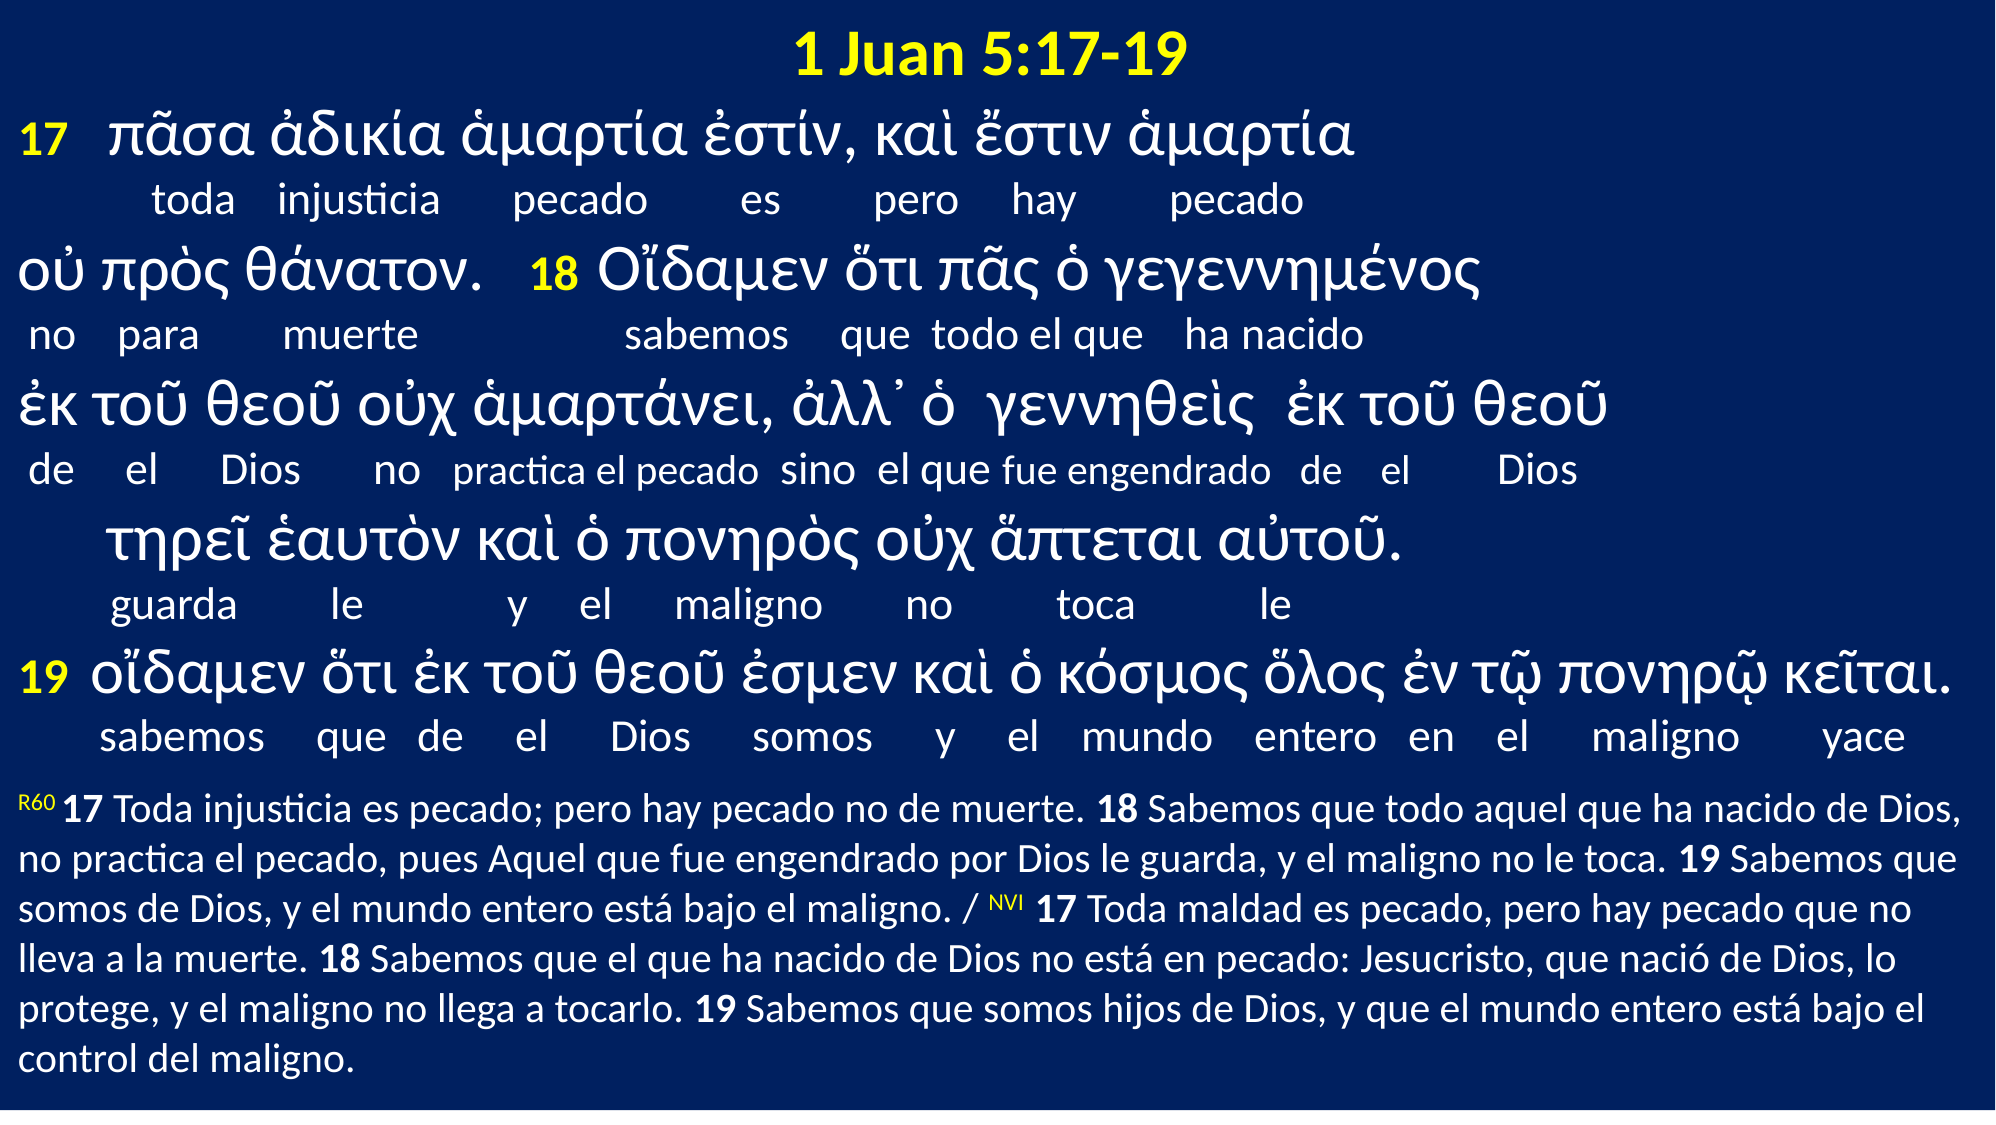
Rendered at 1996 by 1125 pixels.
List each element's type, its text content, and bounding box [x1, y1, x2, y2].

text_box 1 Juan 5:17-19 17 πᾶσα ἀδικία ἁμαρτία ἐστίν, καὶ ἔστιν ἁμαρτία toda injusticia pecado es pero hay pecado οὐ πρὸς θάνατον. 18 Οἴδαμεν ὅτι πᾶς ὁ γεγεννημένος no para muerte sabemos que todo el que ha nacido ἐκ τοῦ θεοῦ οὐχ ἁμαρτάνει, ἀλλ᾽ ὁ γεννηθεὶς ἐκ τοῦ θεοῦ de el Dios no practica el pecado sino el que fue engendrado de el Dios τηρεῖ ἑαυτὸν καὶ ὁ πονηρὸς οὐχ ἅπτεται αὐτοῦ. guarda le y el maligno no toca le 19 οἴδαμεν ὅτι ἐκ τοῦ θεοῦ ἐσμεν καὶ ὁ κόσμος ὅλος ἐν τῷ πονηρῷ κεῖται. sabemos que de el Dios somos y el mundo entero en el maligno yace R60 17 Toda injusticia es pecado; pero hay pecado no de muerte. 18 Sabemos que todo aquel que ha nacido de Dios, no practica el pecado, pues Aquel que fue engendrado por Dios le guarda, y el maligno no le toca. 19 Sabemos que somos de Dios, y el mundo entero está bajo el maligno. / NVI 17 Toda maldad es pecado, pero hay pecado que no lleva a la muerte. 18 Sabemos que el que ha nacido de Dios no está en pecado: Jesucristo, que nació de Dios, lo protege, y el maligno no llega a tocarlo. 19 Sabemos que somos hijos de Dios, y que el mundo entero está bajo el control del maligno. [0, 0, 1996, 1111]
